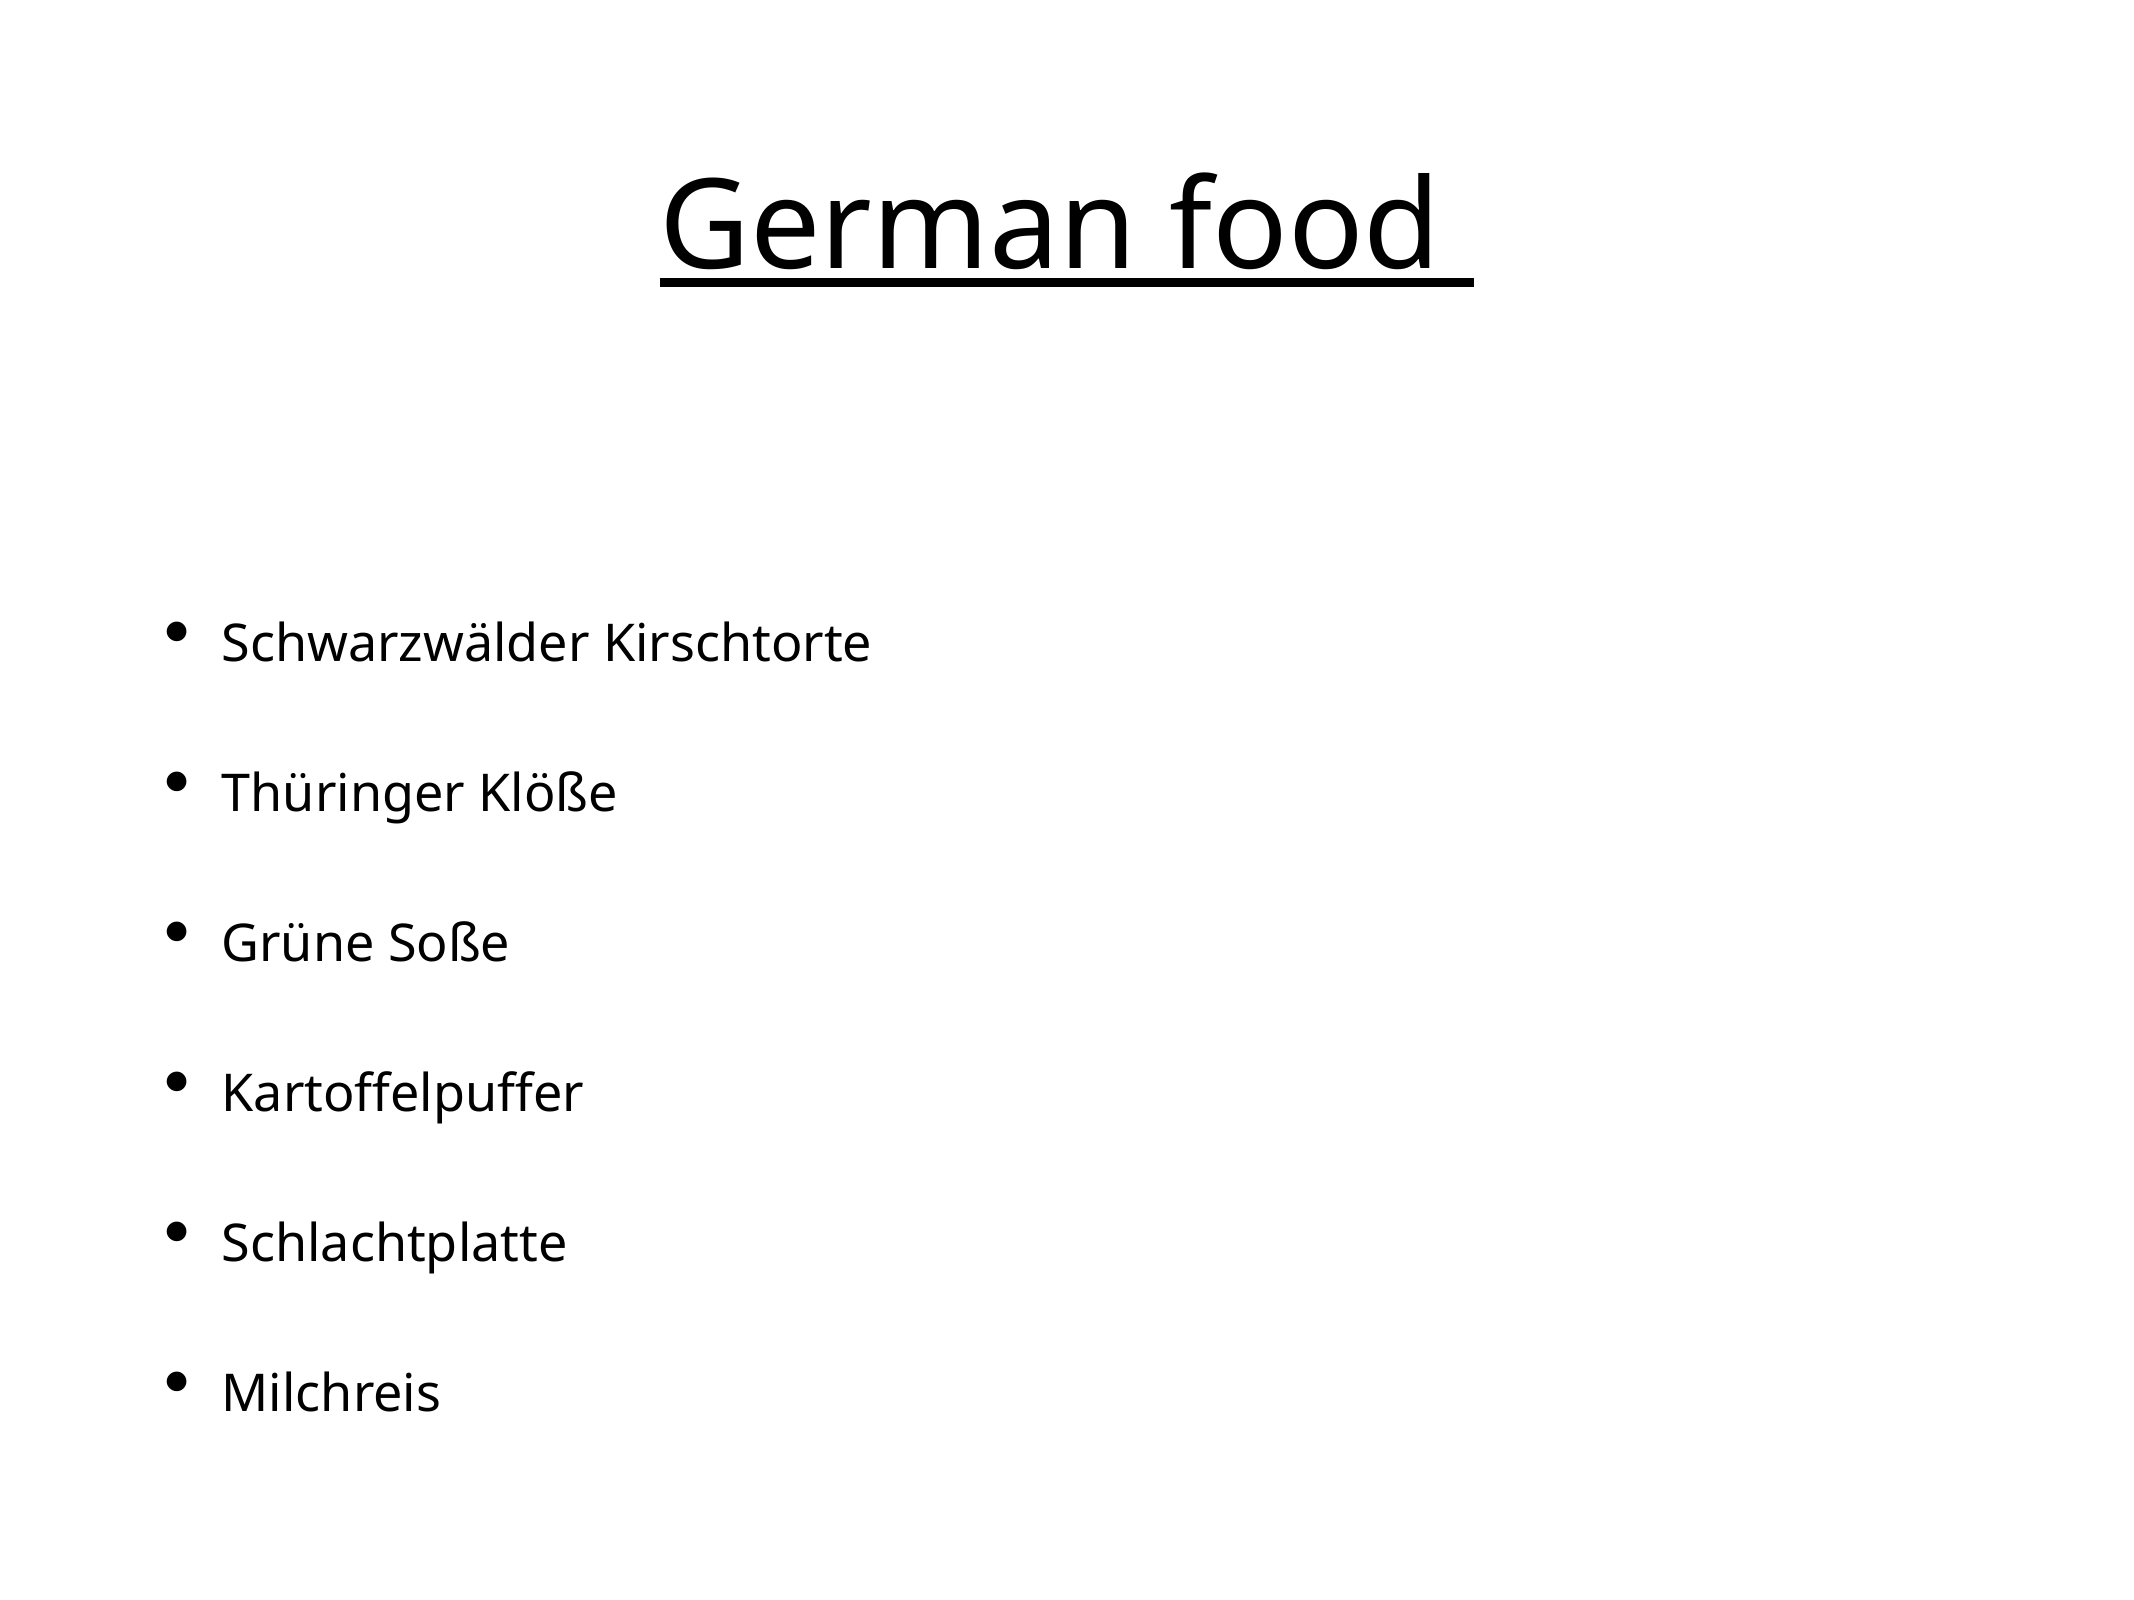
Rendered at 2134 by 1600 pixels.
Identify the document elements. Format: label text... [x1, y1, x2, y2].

title German food [155, 41, 1978, 397]
list Schwarzwälder Kirschtorte Thüringer Klöße Grüne Soße Kartoffelpuffer Schlachtplatte Milchreis [155, 424, 1978, 1457]
